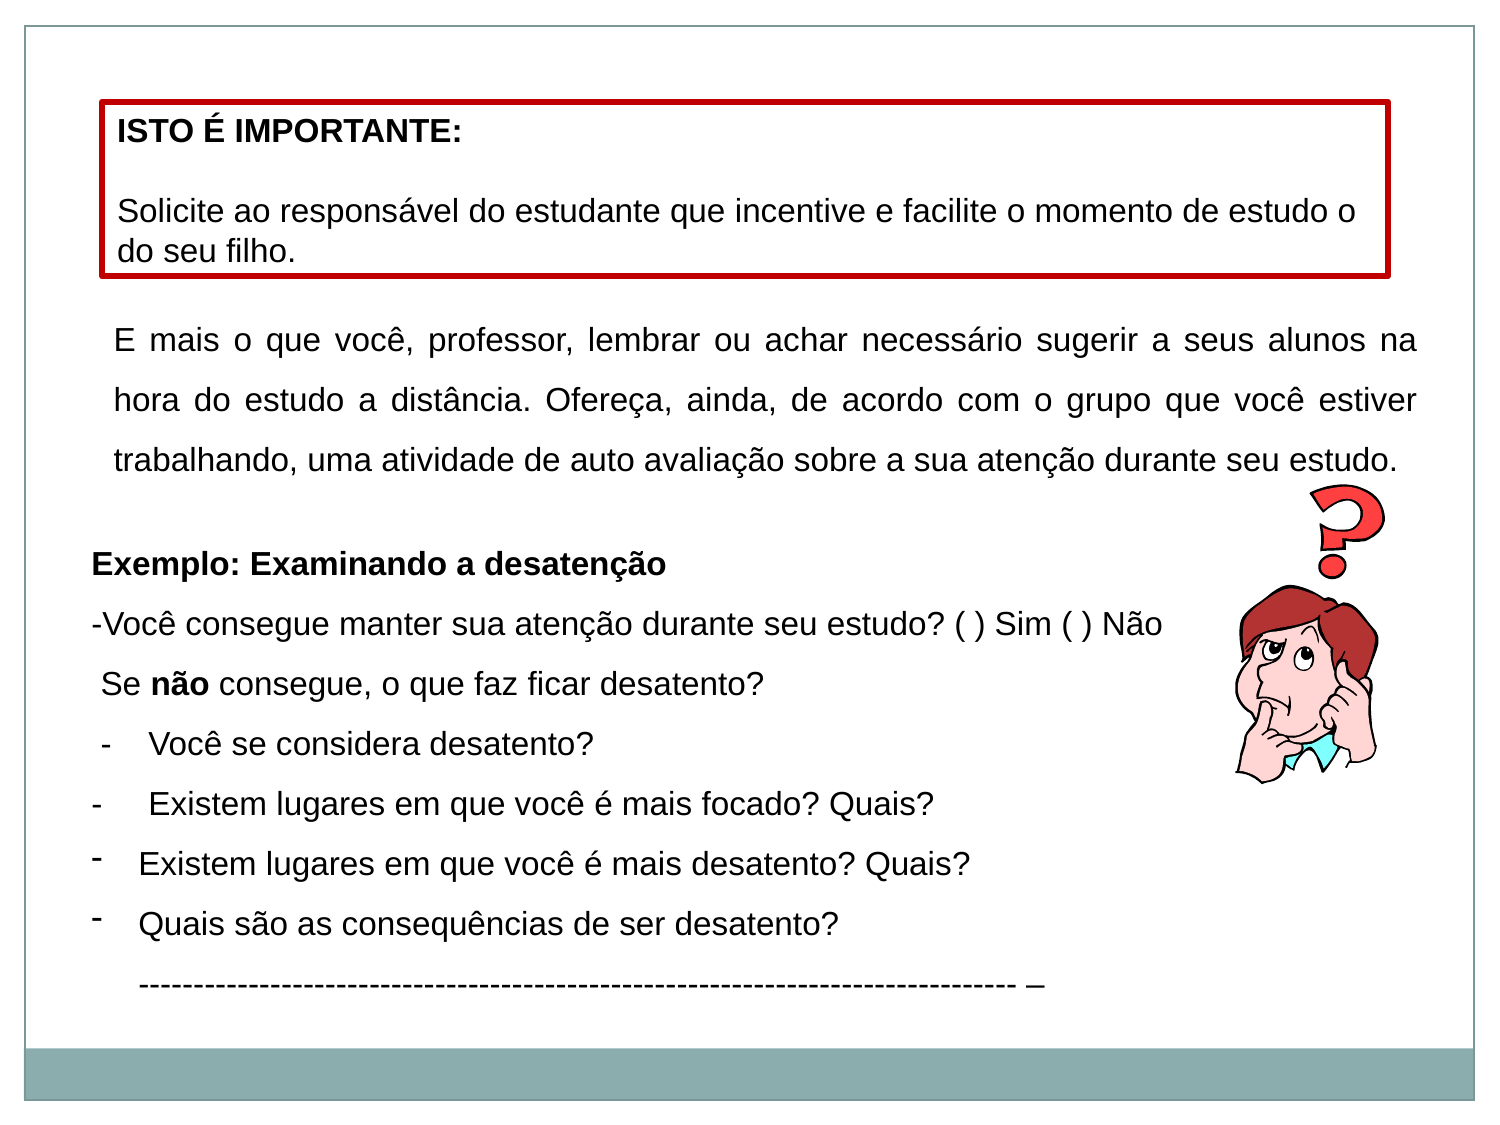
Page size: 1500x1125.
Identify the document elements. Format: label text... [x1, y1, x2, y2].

text_box Exemplo: Examinando a desatenção -Você consegue manter sua atenção durante seu estudo? ( ) Sim ( ) Não Se não consegue, o que faz ficar desatento? - Você se considera desatento? - Existem lugares em que você é mais focado? Quais? Existem lugares em que você é mais desatento? Quais? Quais são as consequências de ser desatento? -------------------------------------------------------------------------------- – [76, 515, 1434, 1069]
text_box ISTO É IMPORTANTE: Solicite ao responsável do estudante que incentive e facilite o momento de estudo o do seu filho. [102, 101, 1388, 277]
text_box E mais o que você, professor, lembrar ou achar necessário sugerir a seus alunos na hora do estudo a distância. Ofereça, ainda, de acordo com o grupo que você estiver trabalhando, uma atividade de auto avaliação sobre a sua atenção durante seu estudo. [98, 290, 1434, 486]
picture [1235, 479, 1389, 785]
